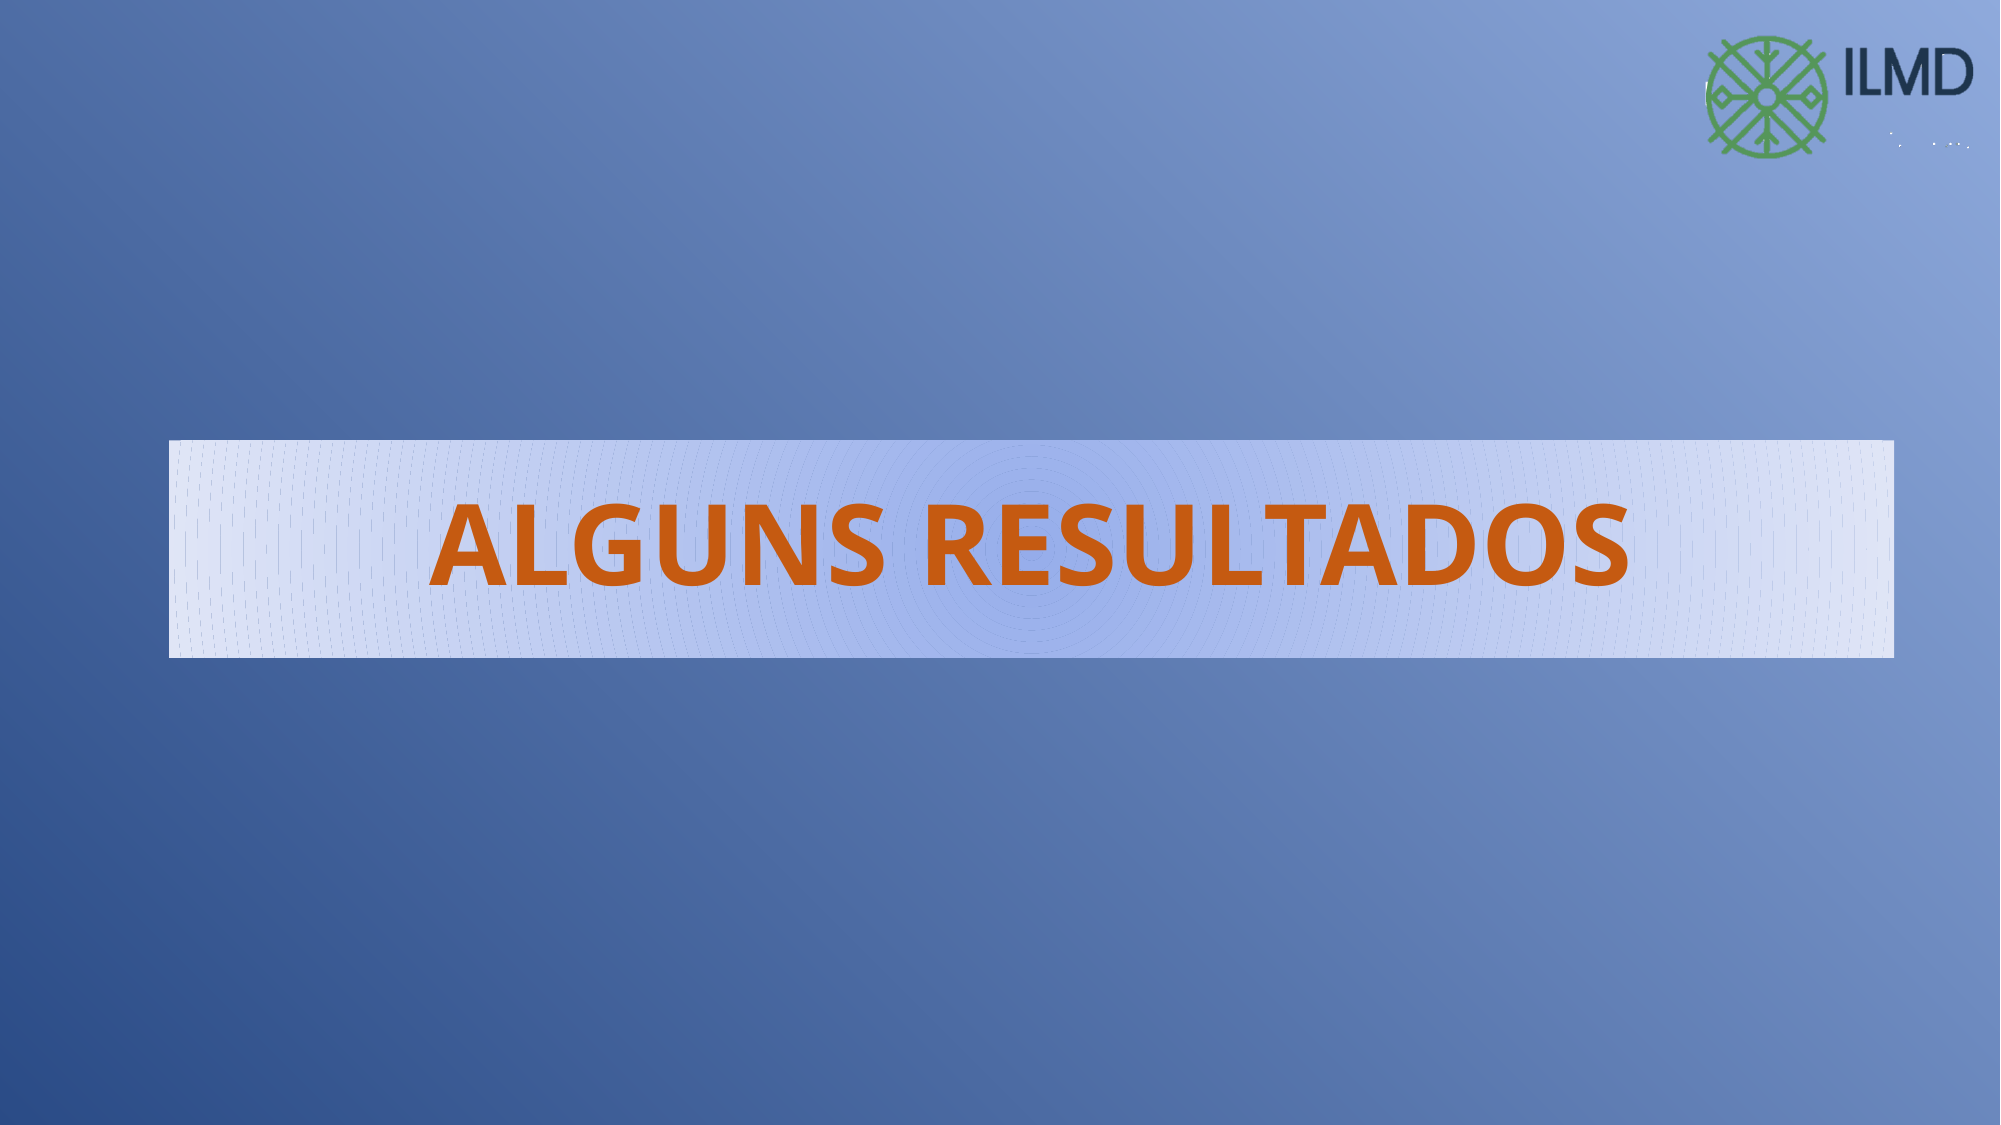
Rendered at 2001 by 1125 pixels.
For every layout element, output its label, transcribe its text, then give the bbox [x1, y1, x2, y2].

title ALGUNS RESULTADOS [169, 440, 1895, 658]
picture [1705, 19, 1974, 169]
